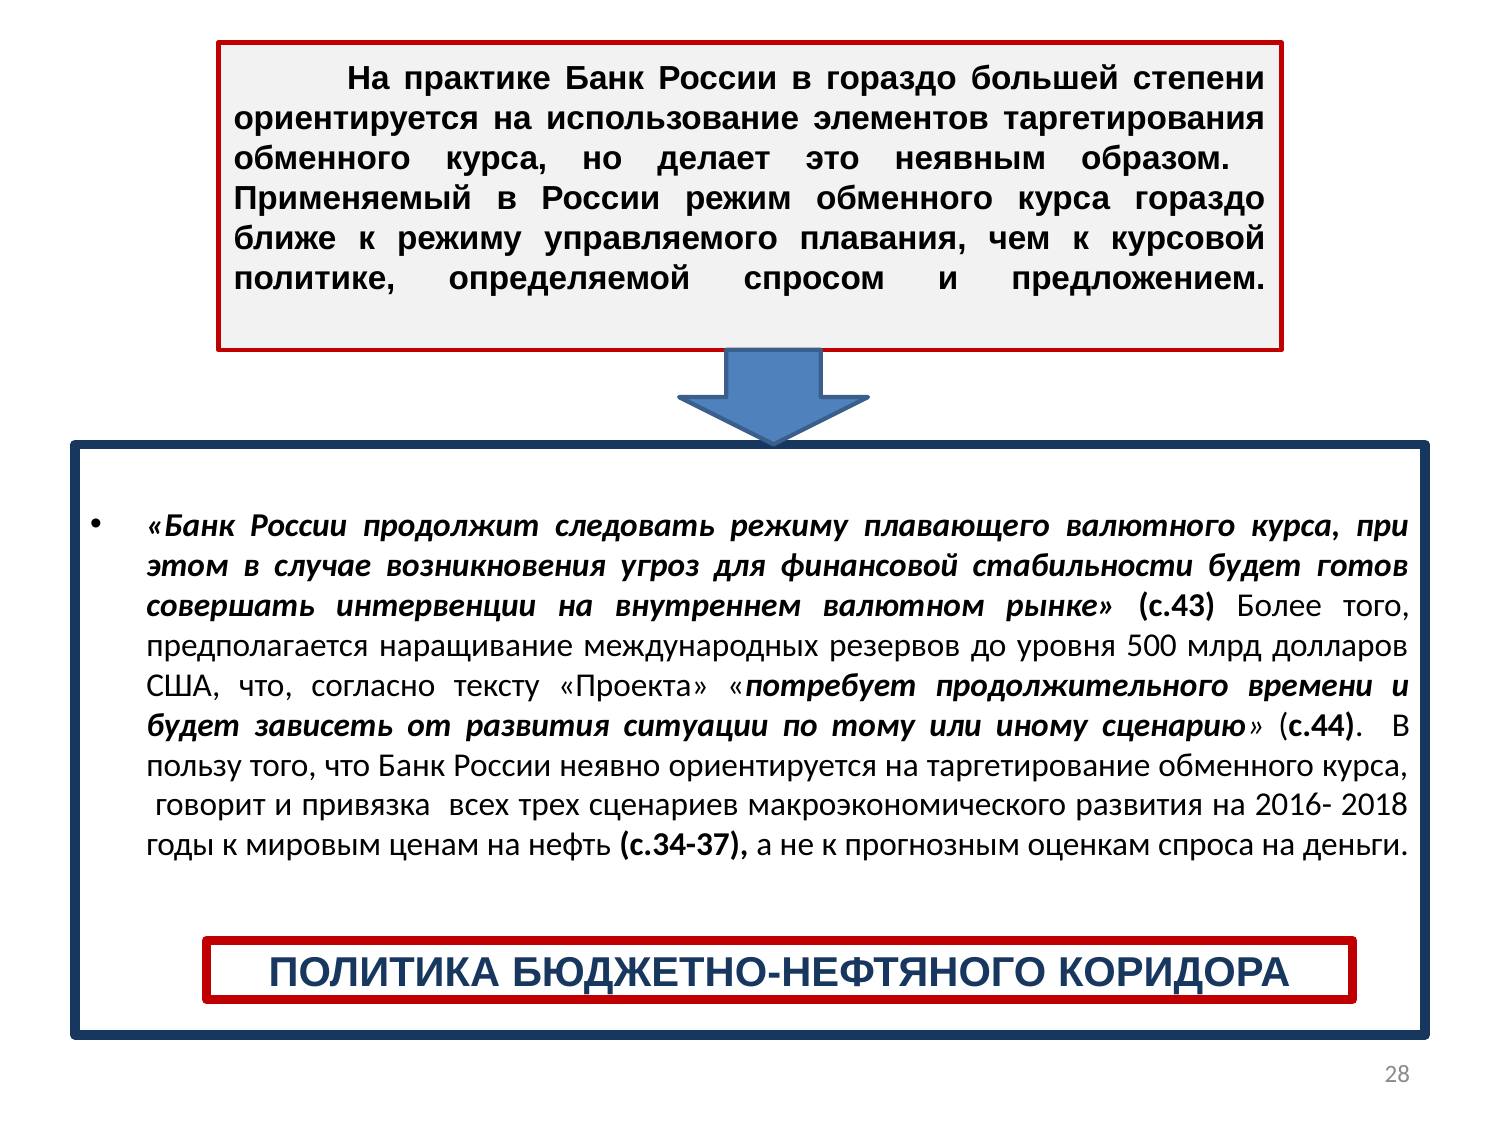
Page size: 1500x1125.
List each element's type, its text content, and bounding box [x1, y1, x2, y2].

slide_number 28 [1074, 1042, 1425, 1103]
title На практике Банк России в гораздо большей степени ориентируется на использование элементов таргетирования обменного курса, но делает это неявным образом. Применяемый в России режим обменного курса гораздо ближе к режиму управляемого плавания, чем к курсовой политике, определяемой спросом и предложением. [218, 42, 1282, 350]
list «Банк России продолжит следовать режиму плавающего валютного курса, при этом в случае возникновения угроз для финансовой стабильности будет готов совершать интервенции на внутреннем валютном рынке» (с.43) Более того, предполагается наращивание международных резервов до уровня 500 млрд долларов США, что, согласно тексту «Проекта» «потребует продолжительного времени и будет зависеть от развития ситуации по тому или иному сценарию» (с.44). В пользу того, что Банк России неявно ориентируется на таргетирование обменного курса, говорит и привязка всех трех сценариев макроэкономического развития на 2016- 2018 годы к мировым ценам на нефть (с.34-37), а не к прогнозным оценкам спроса на деньги. [75, 444, 1425, 1035]
text_box ПОЛИТИКА БЮДЖЕТНО-НЕФТЯНОГО КОРИДОРА [205, 938, 1355, 1002]
text_box [677, 347, 871, 447]
